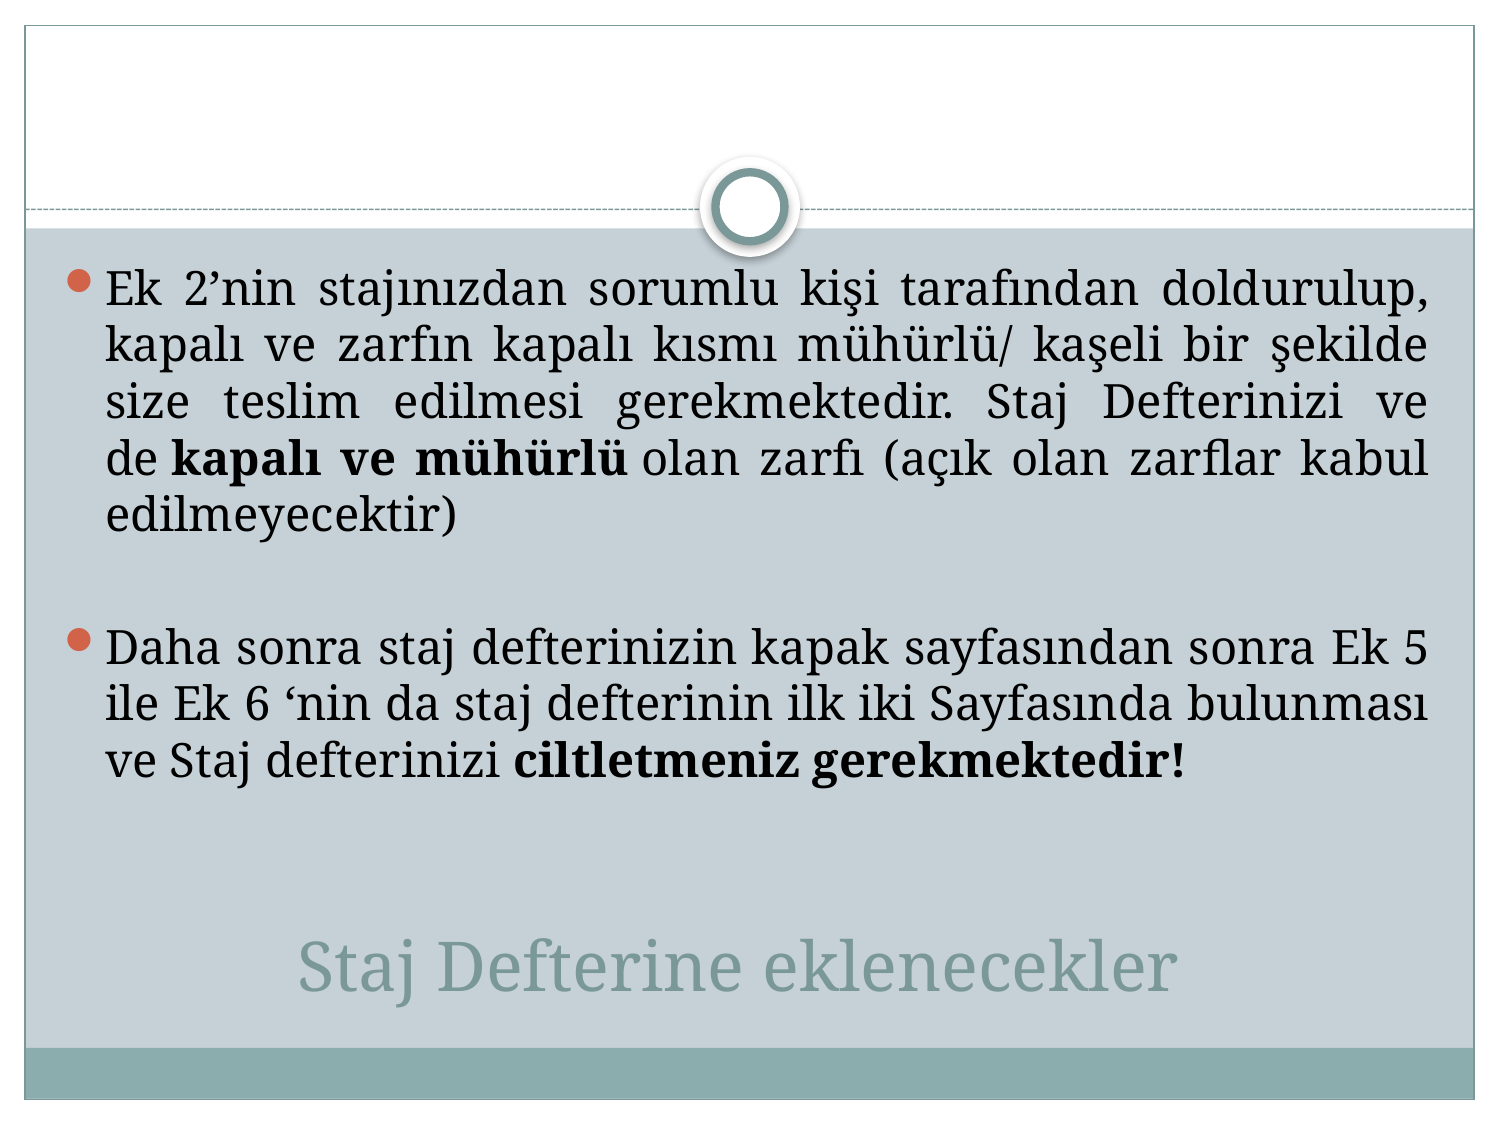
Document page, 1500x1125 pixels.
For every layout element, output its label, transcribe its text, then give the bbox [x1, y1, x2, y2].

list Ek 2’nin stajınızdan sorumlu kişi tarafından doldurulup, kapalı ve zarfın kapalı kısmı mühürlü/ kaşeli bir şekilde size teslim edilmesi gerekmektedir. Staj Defterinizi ve de kapalı ve mühürlü olan zarfı (açık olan zarflar kabul edilmeyecektir) Daha sonra staj defterinizin kapak sayfasından sonra Ek 5 ile Ek 6 ‘nin da staj defterinin ilk iki Sayfasında bulunması ve Staj defterinizi ciltletmeniz gerekmektedir! [49, 250, 1445, 846]
title Staj Defterine eklenecekler [125, 846, 1353, 1013]
